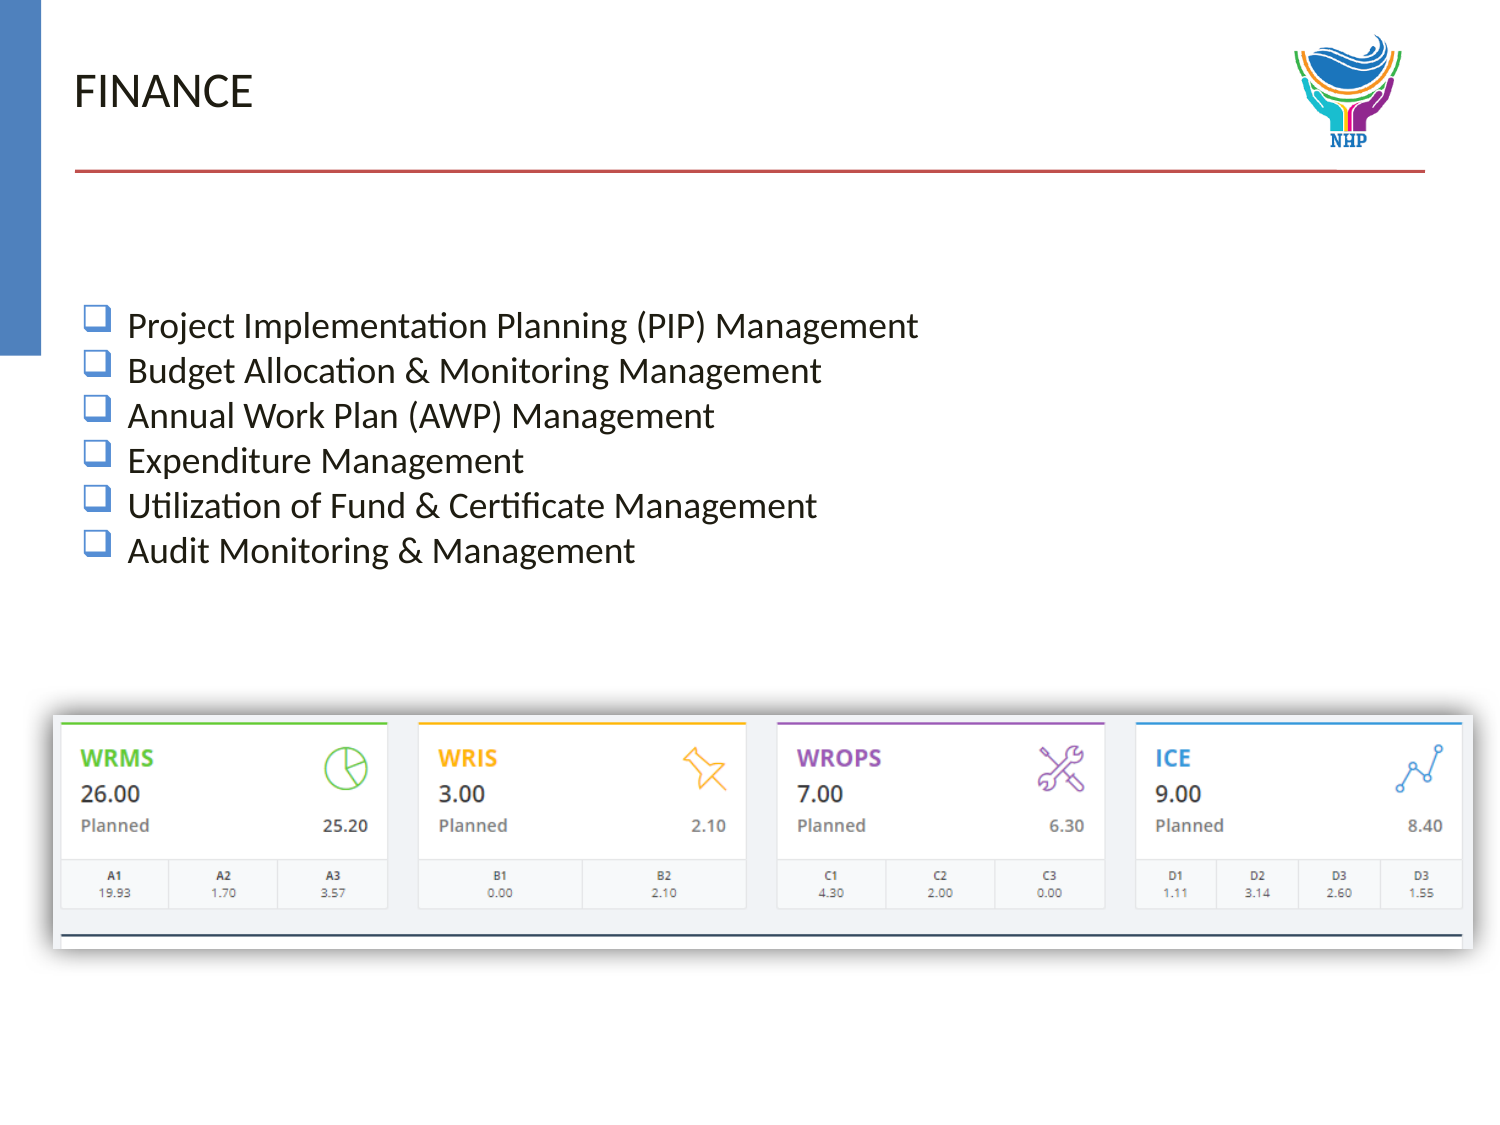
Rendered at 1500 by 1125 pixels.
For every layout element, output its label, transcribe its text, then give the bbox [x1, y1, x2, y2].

picture [1293, 32, 1403, 150]
text_box [0, 0, 43, 358]
text_box FINANCE [73, 66, 669, 174]
picture [52, 715, 1474, 949]
text_box Project Implementation Planning (PIP) Management Budget Allocation & Monitoring Management Annual Work Plan (AWP) Management Expenditure Management Utilization of Fund & Certificate Management Audit Monitoring & Management [5, 250, 998, 632]
